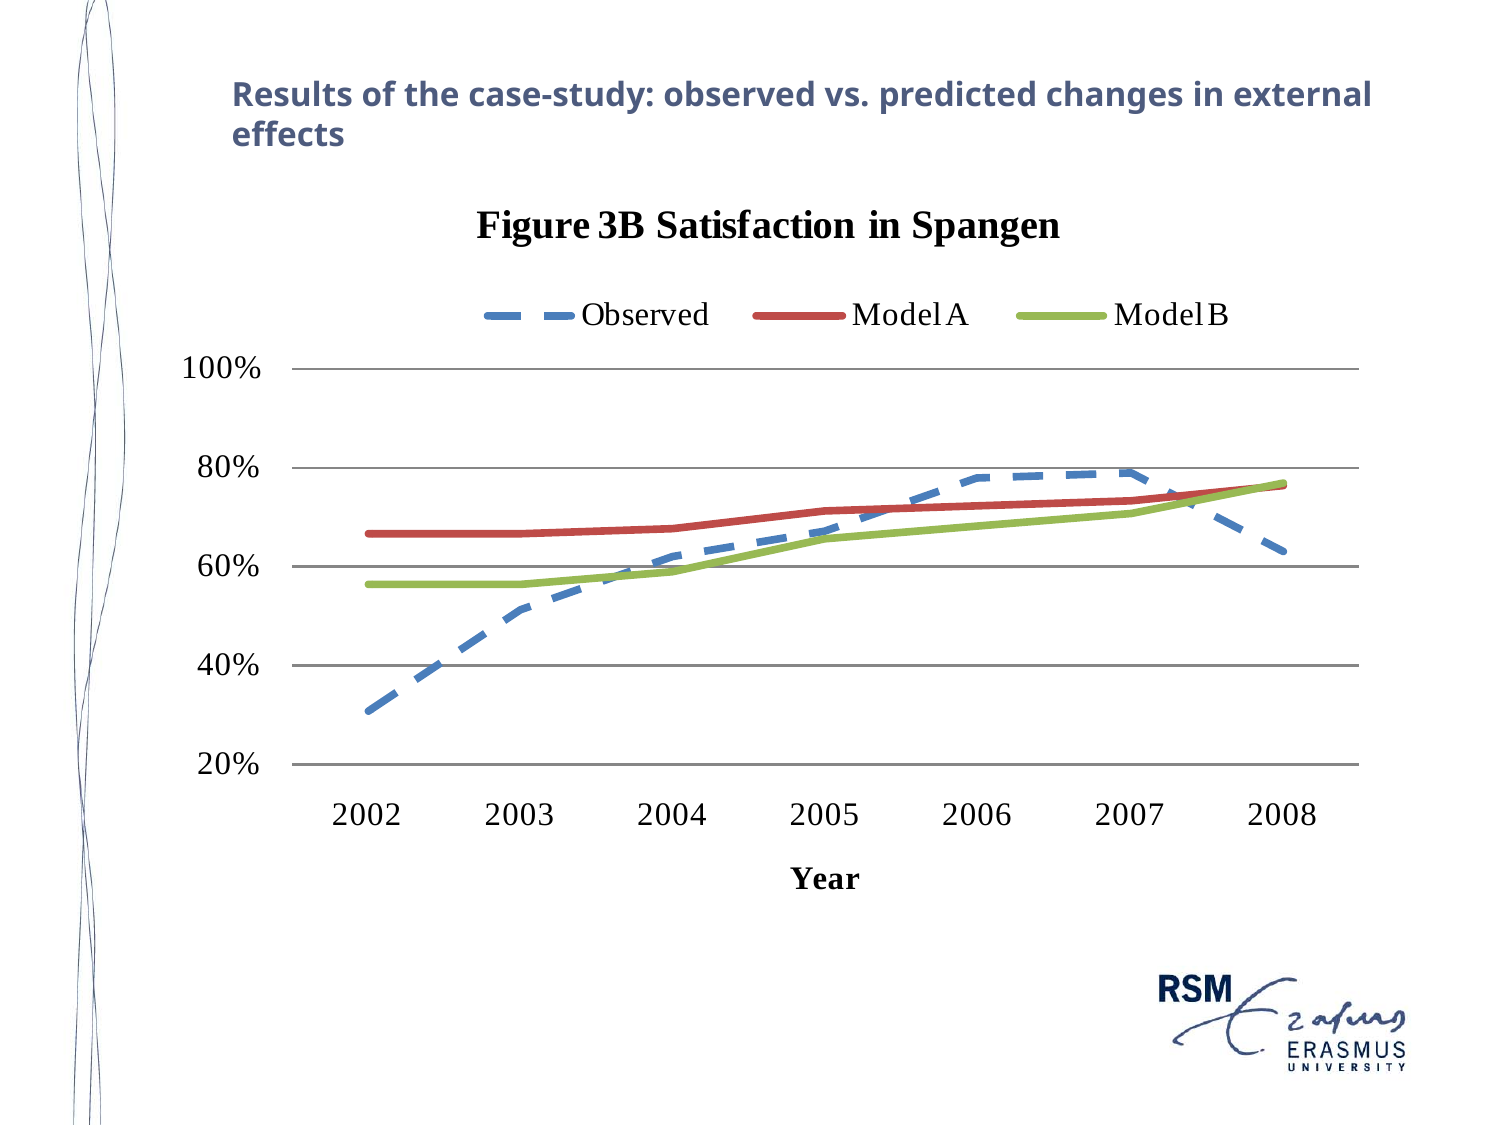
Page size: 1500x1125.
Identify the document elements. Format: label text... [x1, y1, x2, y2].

title Results of the case-study: observed vs. predicted changes in external effects [182, 18, 1388, 162]
picture [0, 0, 1500, 1125]
